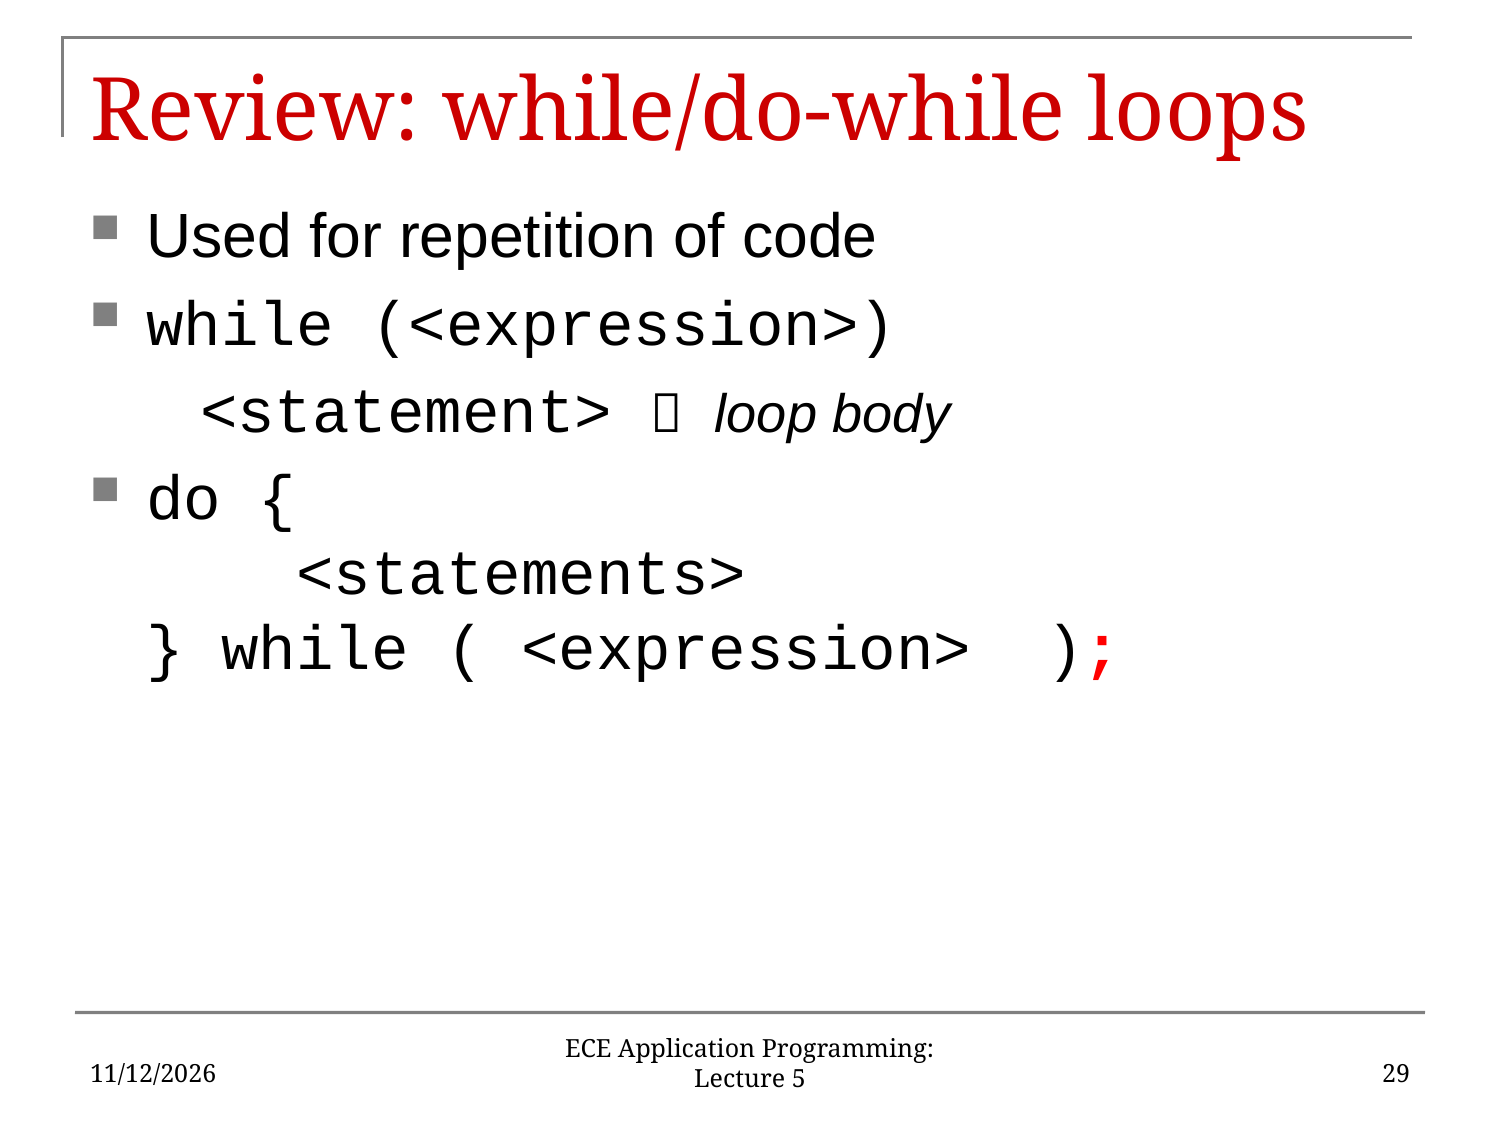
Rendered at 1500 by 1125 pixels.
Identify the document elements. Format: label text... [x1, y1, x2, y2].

footer ECE Application Programming: Lecture 5 [512, 1024, 988, 1101]
slide_number 29 [1074, 1023, 1426, 1100]
title Review: while/do-while loops [75, 45, 1425, 163]
list Used for repetition of code while (<expression>) <statement>  loop body do { <statements> } while ( <expression> ); [75, 187, 1425, 1006]
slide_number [74, 1023, 426, 1100]
